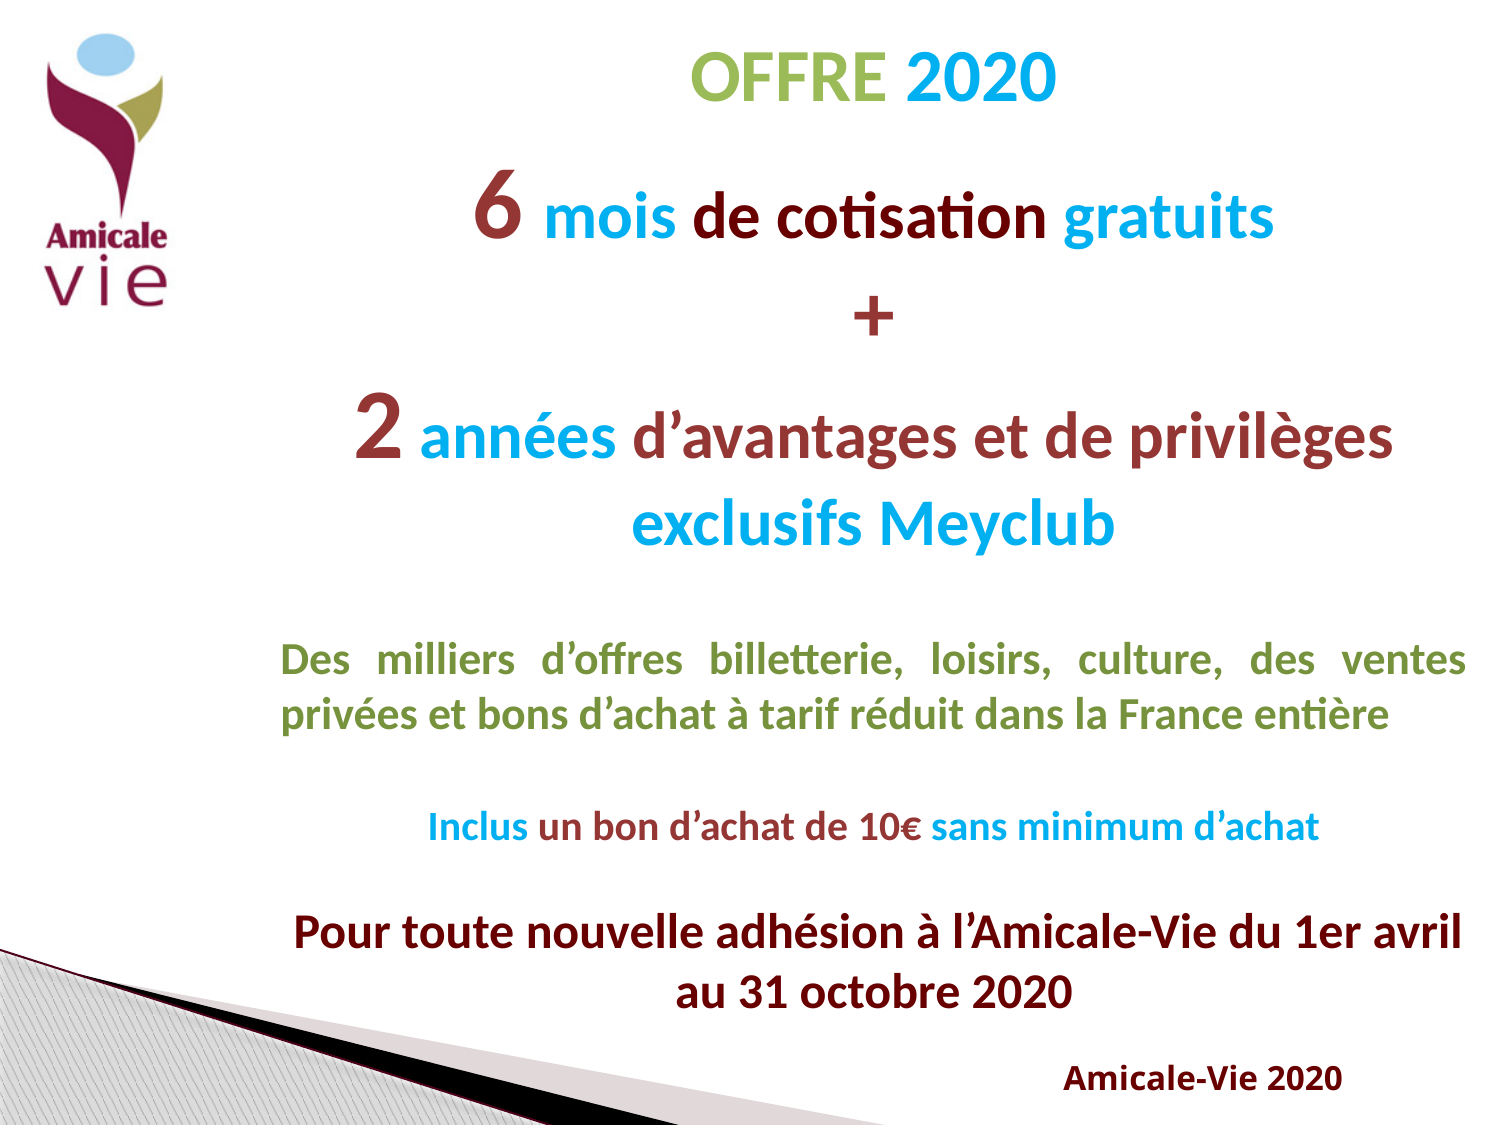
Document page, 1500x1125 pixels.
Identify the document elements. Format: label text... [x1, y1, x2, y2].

text_box OFFRE 2020 6 mois de cotisation gratuits + 2 années d’avantages et de privilèges exclusifs Meyclub Des milliers d’offres billetterie, loisirs, culture, des ventes privées et bons d’achat à tarif réduit dans la France entière Inclus un bon d’achat de 10€ sans minimum d’achat Pour toute nouvelle adhésion à l’Amicale-Vie du 1er avril au 31 octobre 2020 [265, 19, 1483, 1097]
picture [29, 31, 184, 317]
